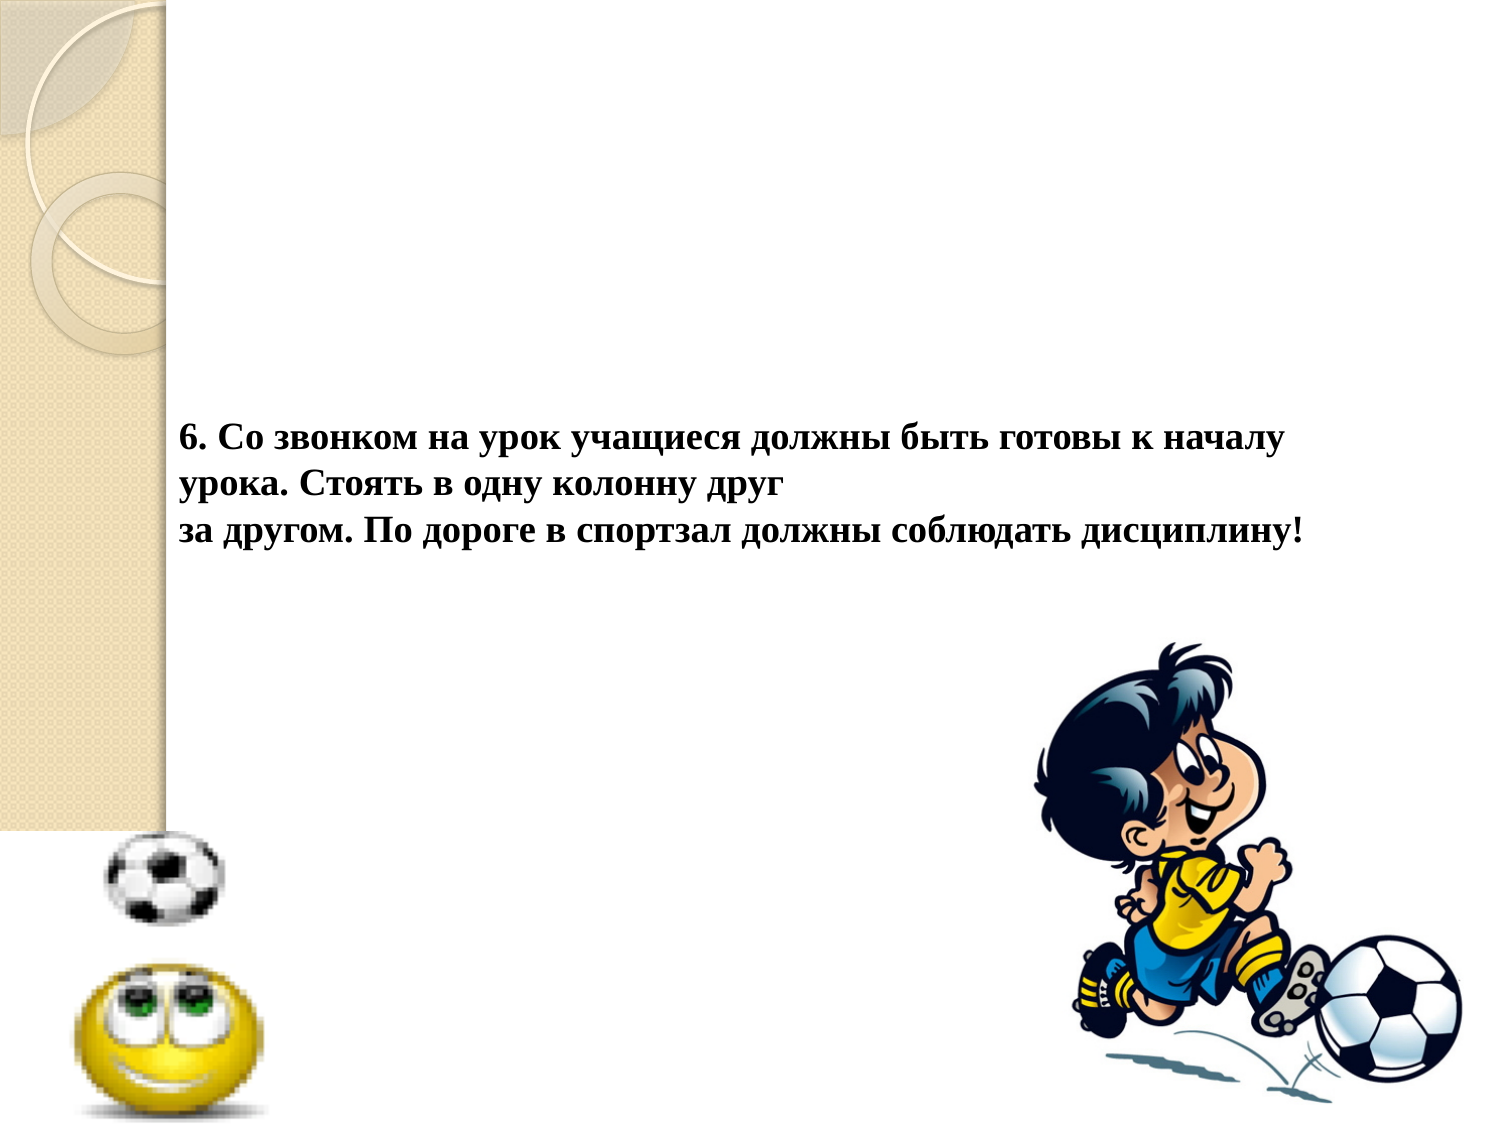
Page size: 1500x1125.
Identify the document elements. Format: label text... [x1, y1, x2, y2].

picture [0, 831, 364, 1125]
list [995, 620, 1500, 1125]
title 6. Со звонком на урок учащиеся должны быть готовы к началу урока. Стоять в одну колонну друг за другом. По дороге в спортзал должны соблюдать дисциплину! [164, 386, 1394, 575]
